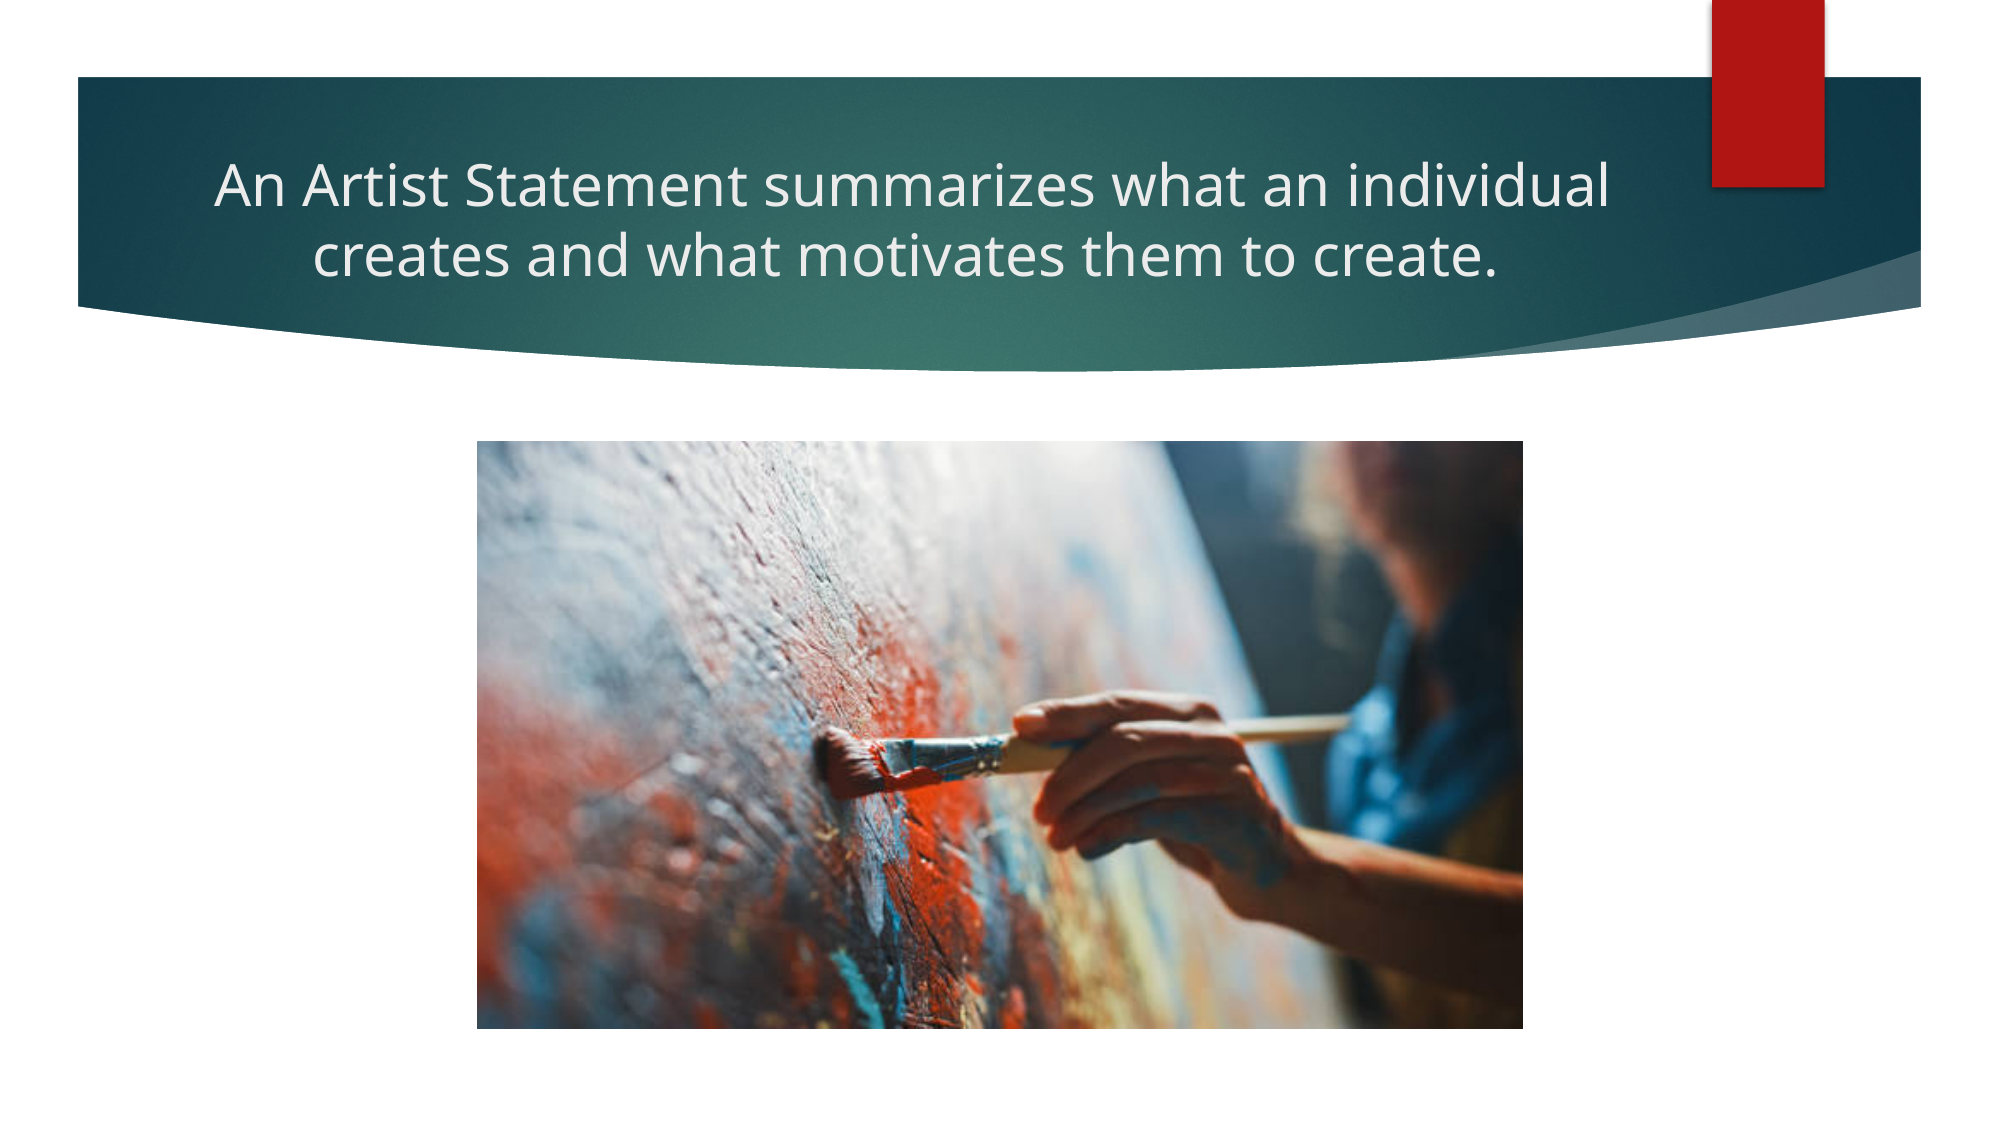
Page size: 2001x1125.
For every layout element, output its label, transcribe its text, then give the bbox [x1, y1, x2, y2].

title An Artist Statement summarizes what an individual creates and what motivates them to create. [189, 159, 1638, 276]
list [477, 441, 1523, 1030]
